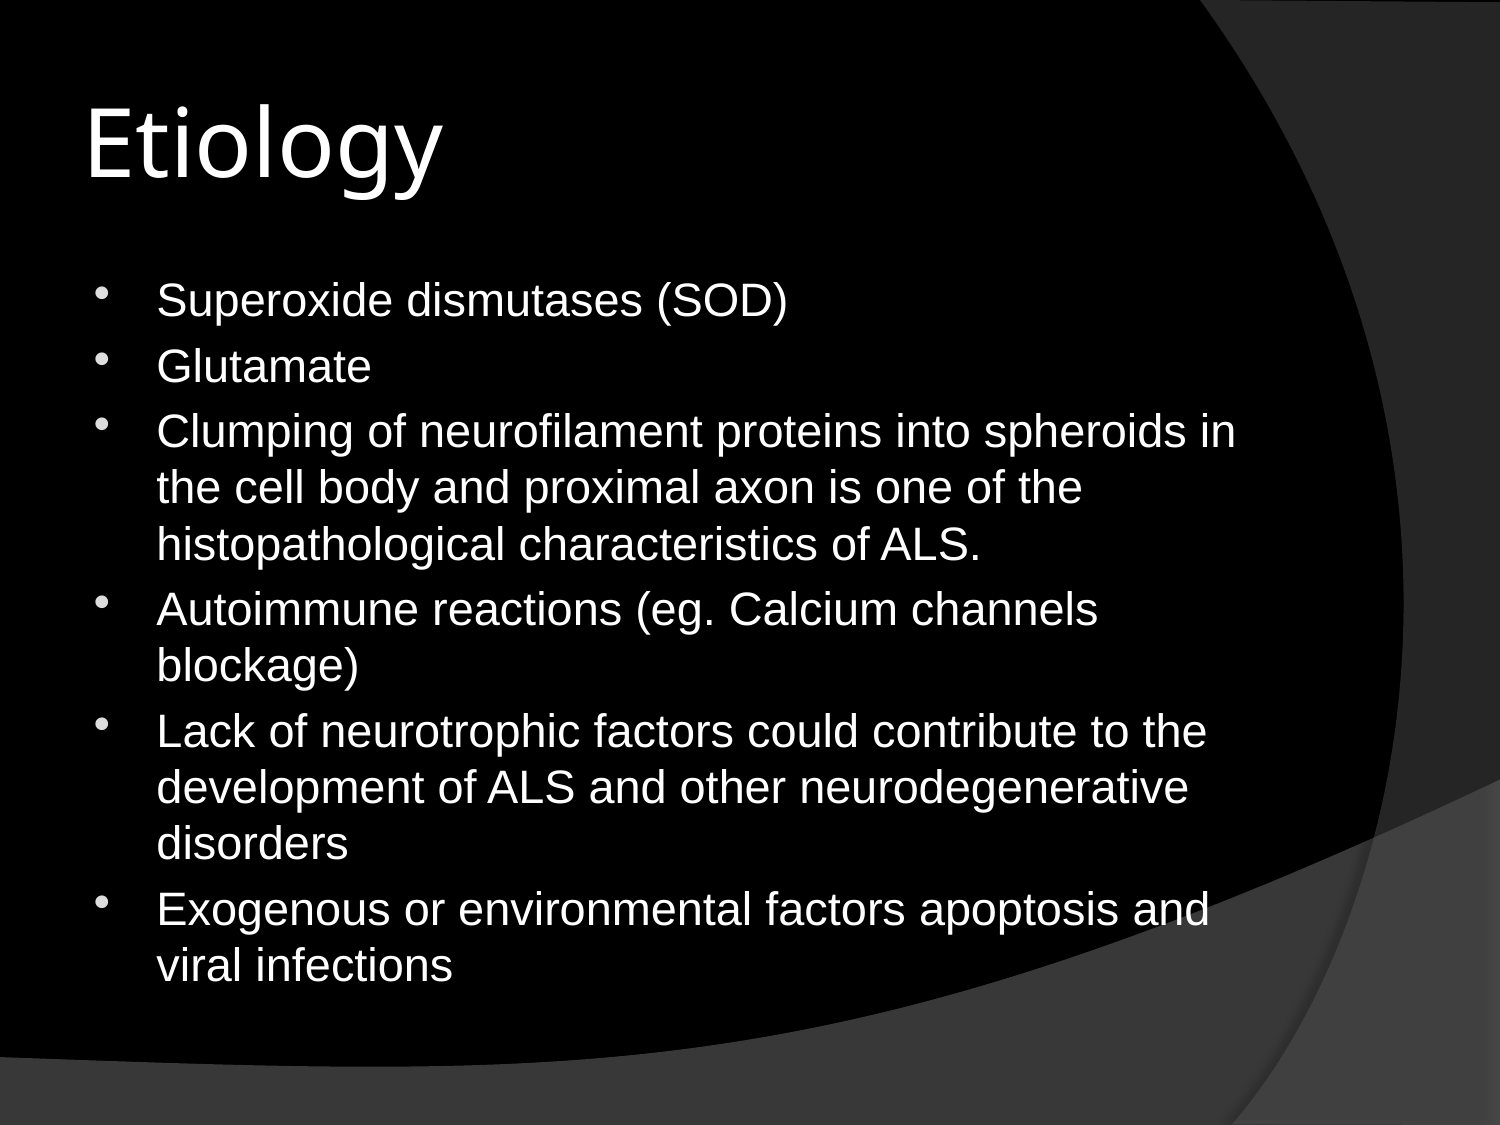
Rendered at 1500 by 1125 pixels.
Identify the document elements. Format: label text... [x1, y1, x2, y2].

list Superoxide dismutases (SOD) Glutamate Clumping of neurofilament proteins into spheroids in the cell body and proximal axon is one of the histopathological characteristics of ALS. Autoimmune reactions (eg. Calcium channels blockage) Lack of neurotrophic factors could contribute to the development of ALS and other neurodegenerative disorders Exogenous or environmental factors apoptosis and viral infections [75, 262, 1300, 1005]
title Etiology [75, 45, 1300, 233]
